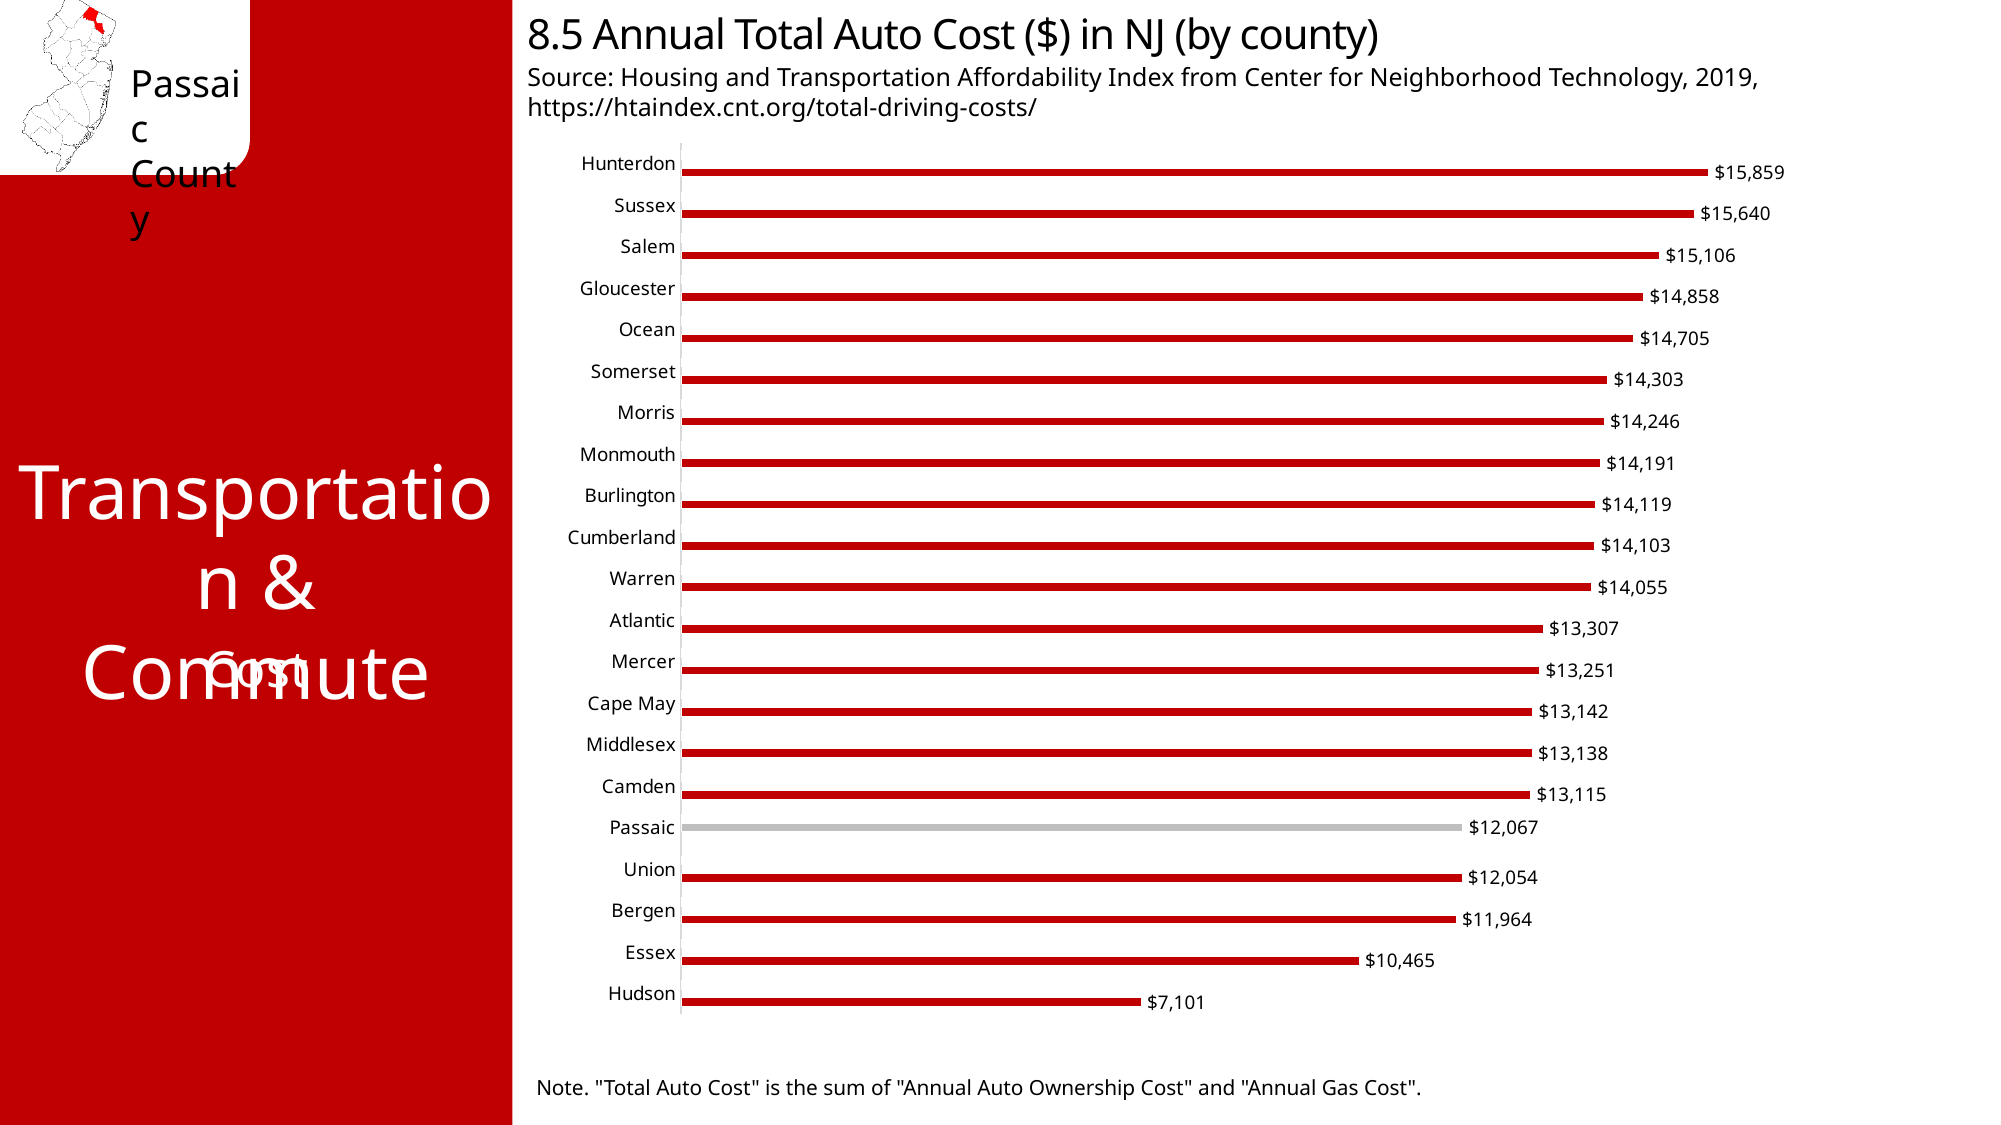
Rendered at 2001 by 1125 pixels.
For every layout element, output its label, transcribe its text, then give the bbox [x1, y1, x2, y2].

text_box Note. "Total Auto Cost" is the sum of "Annual Auto Ownership Cost" and "Annual Gas Cost". [521, 1049, 1872, 1125]
text_box Transportation & Commute [0, 437, 513, 723]
text_box Source: Housing and Transportation Affordability Index from Center for Neighborhood Technology, 2019, https://htaindex.cnt.org/total-driving-costs/ [512, 54, 1891, 130]
text_box Cost [95, 630, 418, 706]
picture [22, 0, 116, 172]
chart [540, 124, 1875, 1033]
text_box 8.5 Annual Total Auto Cost ($) in NJ (by county) [512, 0, 1992, 65]
